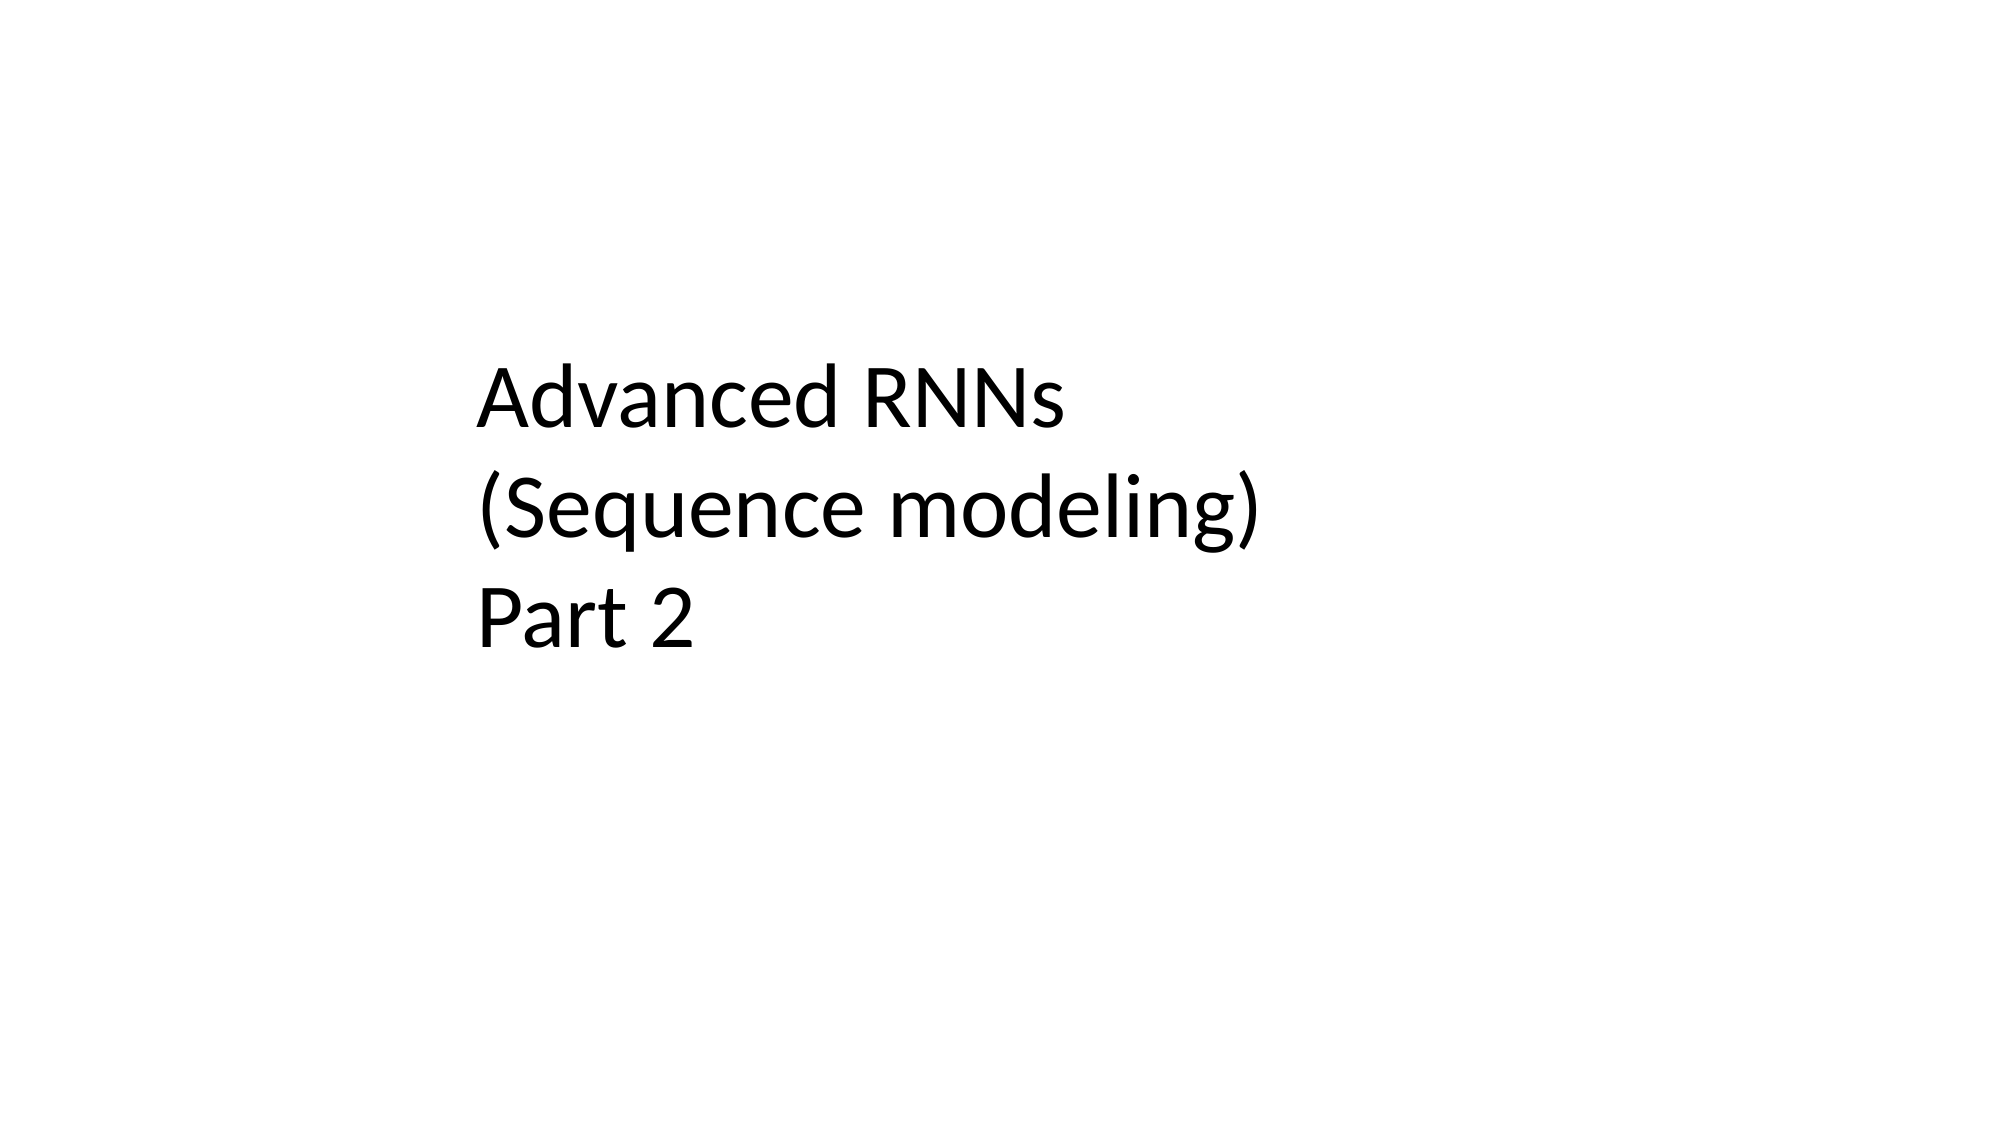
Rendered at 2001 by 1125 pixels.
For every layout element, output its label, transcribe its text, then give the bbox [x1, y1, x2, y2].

text_box Advanced RNNs (Sequence modeling) Part 2 [461, 328, 1462, 673]
